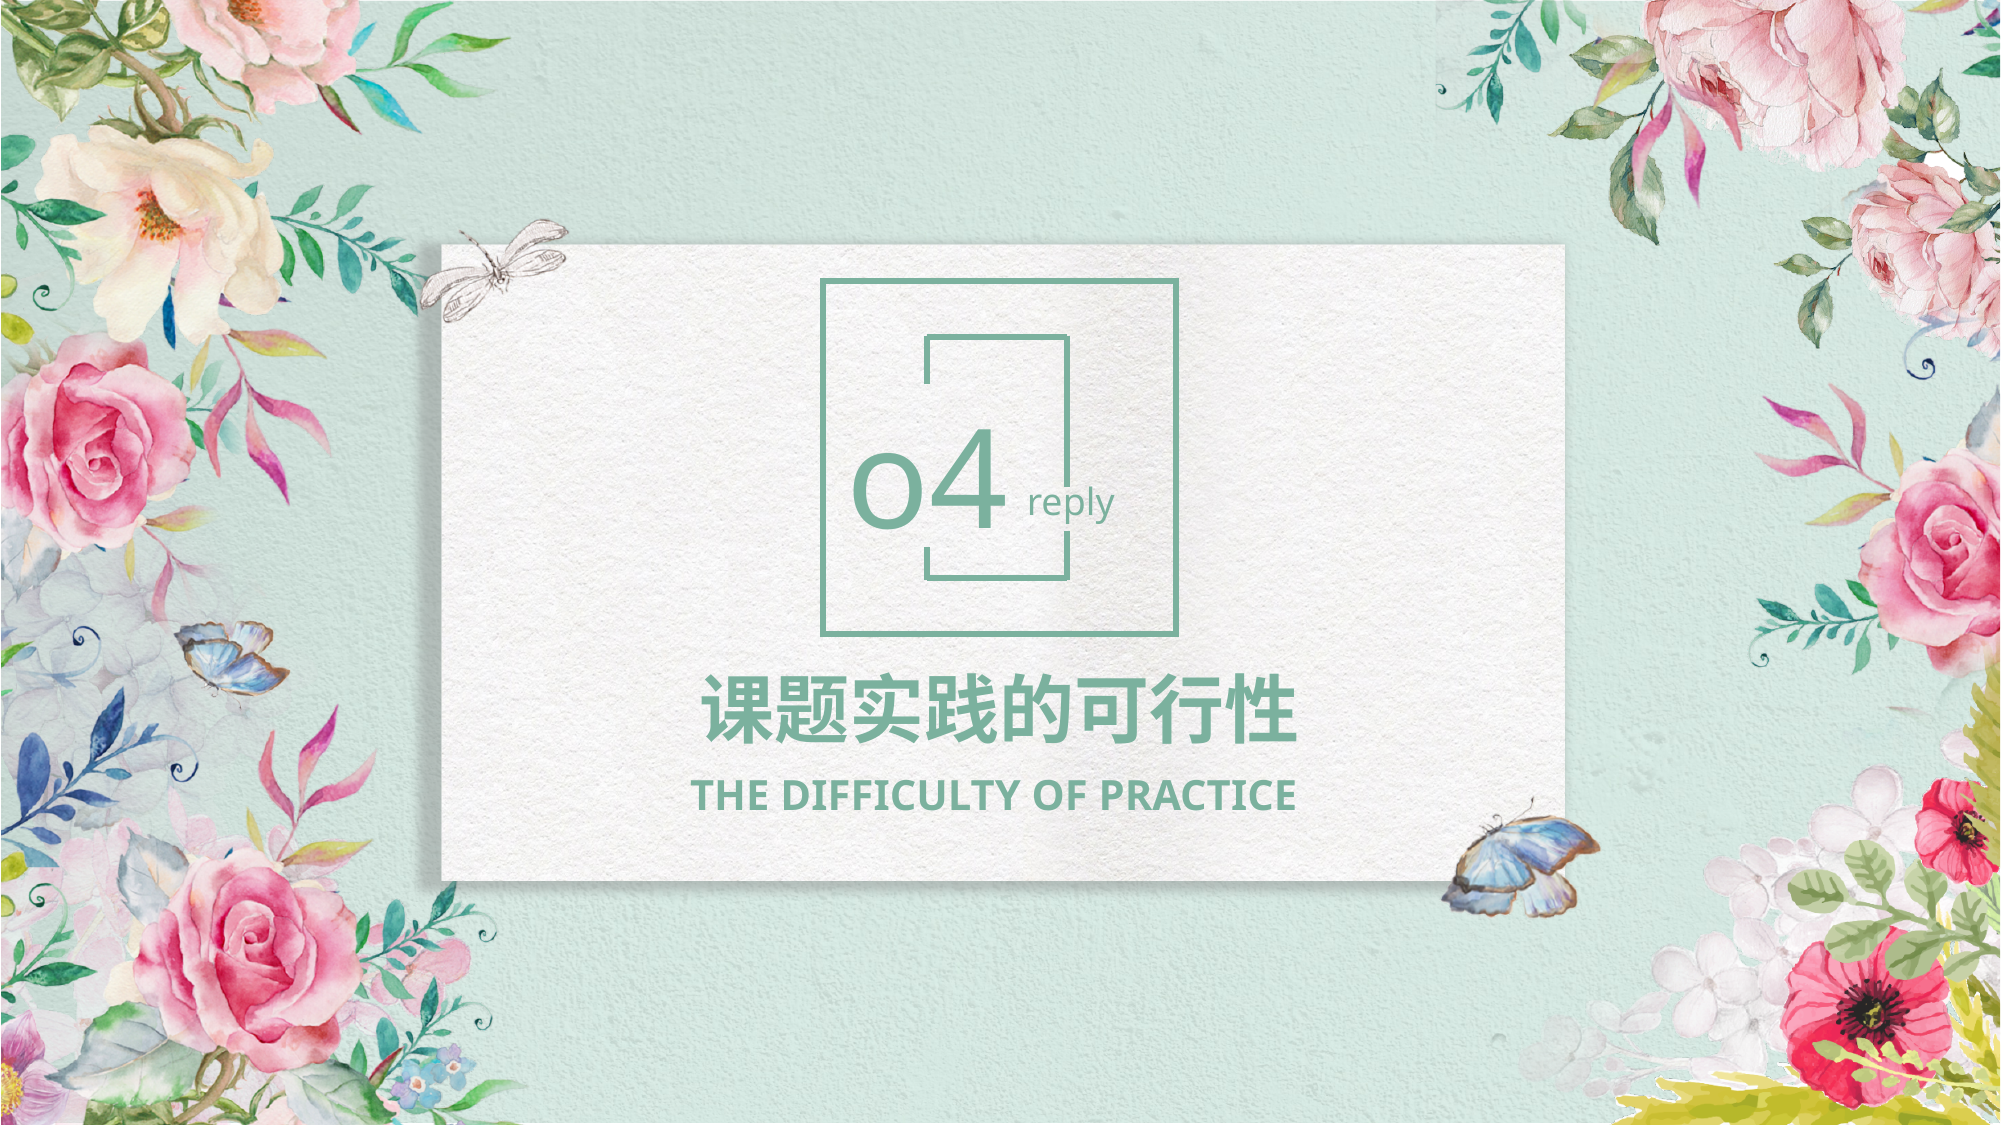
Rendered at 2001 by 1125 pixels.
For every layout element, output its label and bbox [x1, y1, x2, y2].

text_box [815, 281, 1183, 635]
picture [0, 0, 2000, 1125]
text_box [587, 655, 1411, 828]
